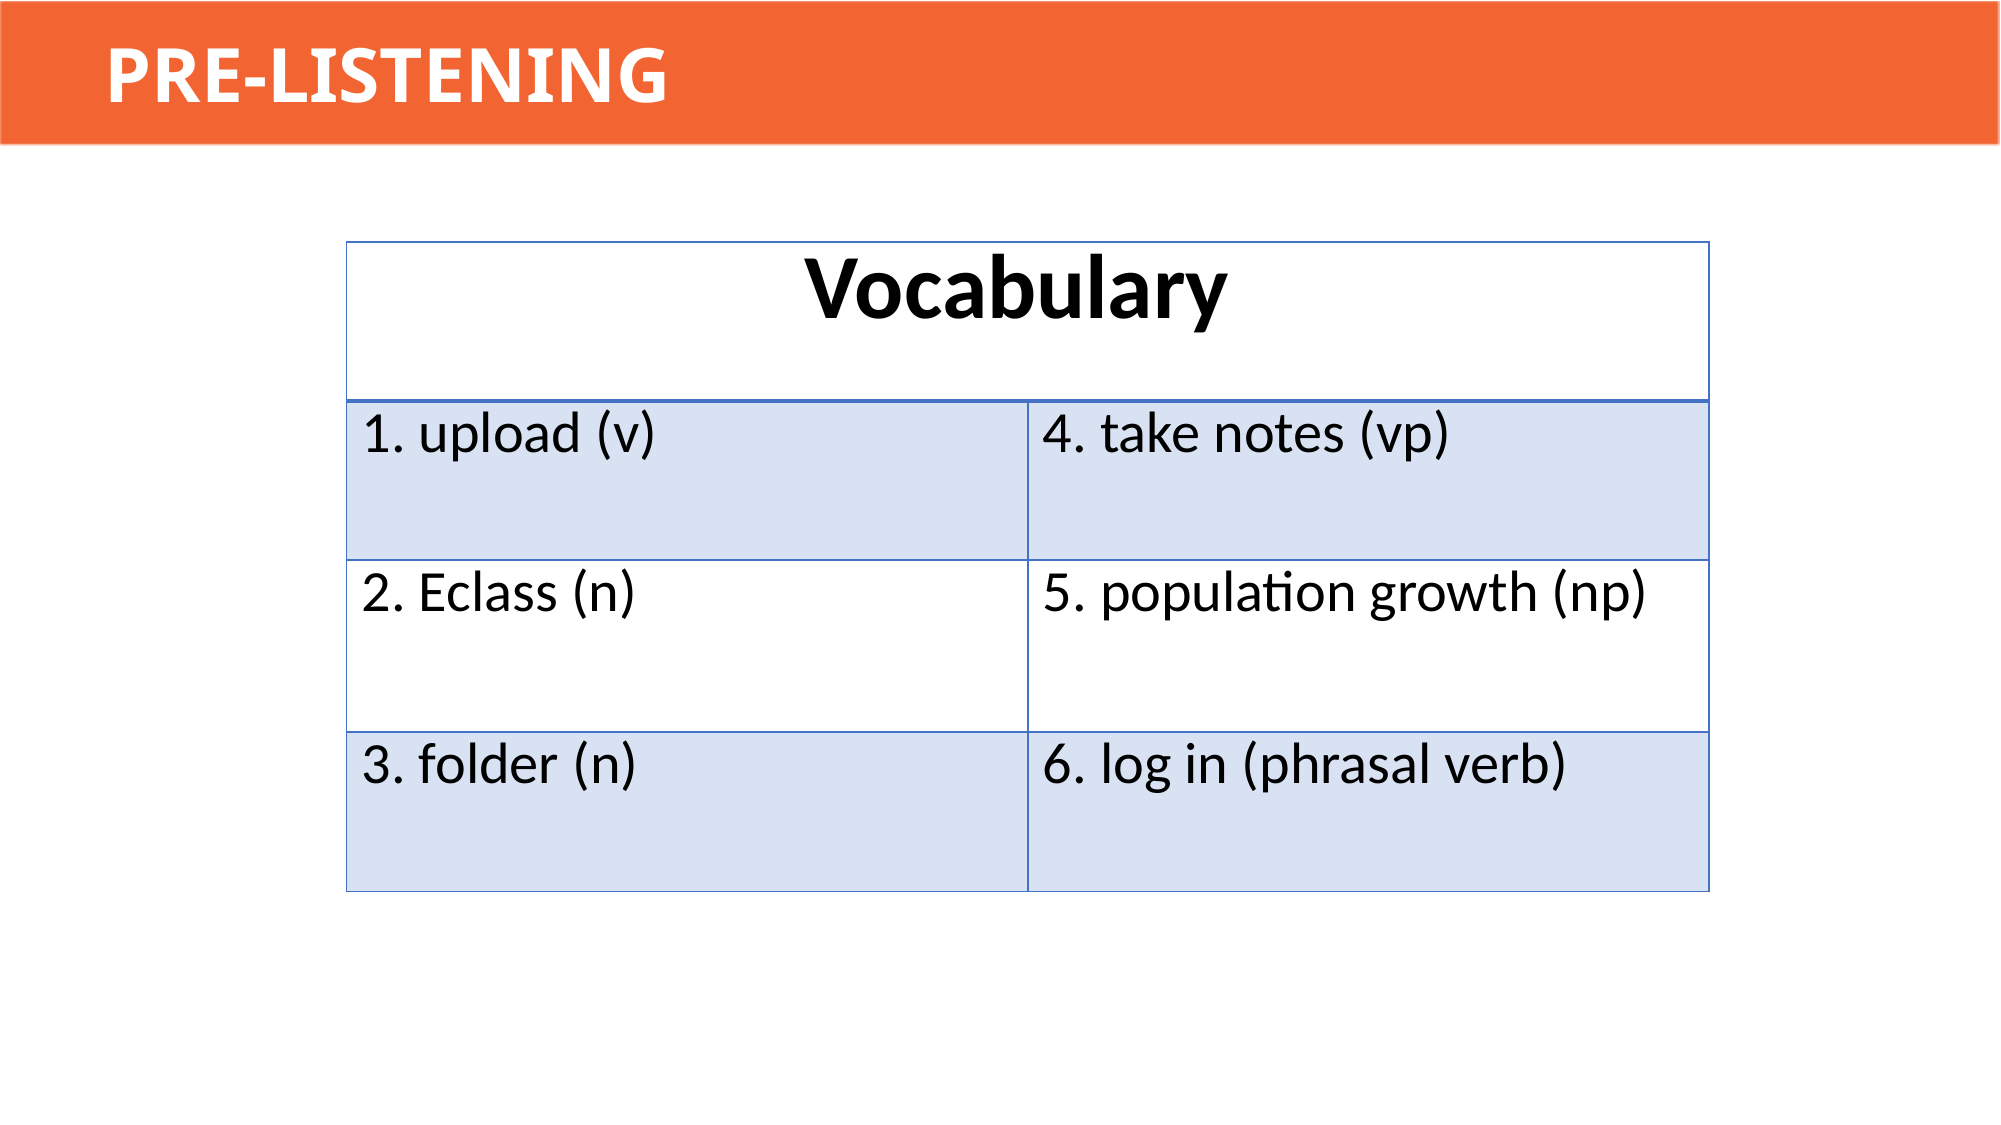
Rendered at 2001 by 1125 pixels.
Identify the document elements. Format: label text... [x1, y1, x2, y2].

table_cell 4. take notes (vp) [1029, 403, 1708, 559]
table_header Vocabulary [347, 243, 1708, 399]
table_cell 6. log in (phrasal verb) [1029, 733, 1708, 891]
table_cell 3. folder (n) [347, 733, 1027, 891]
table_cell 2. Eclass (n) [347, 561, 1027, 731]
table_cell 1. upload (v) [347, 403, 1027, 559]
table_cell 5. population growth (np) [1029, 561, 1708, 731]
picture [0, 1, 2000, 146]
